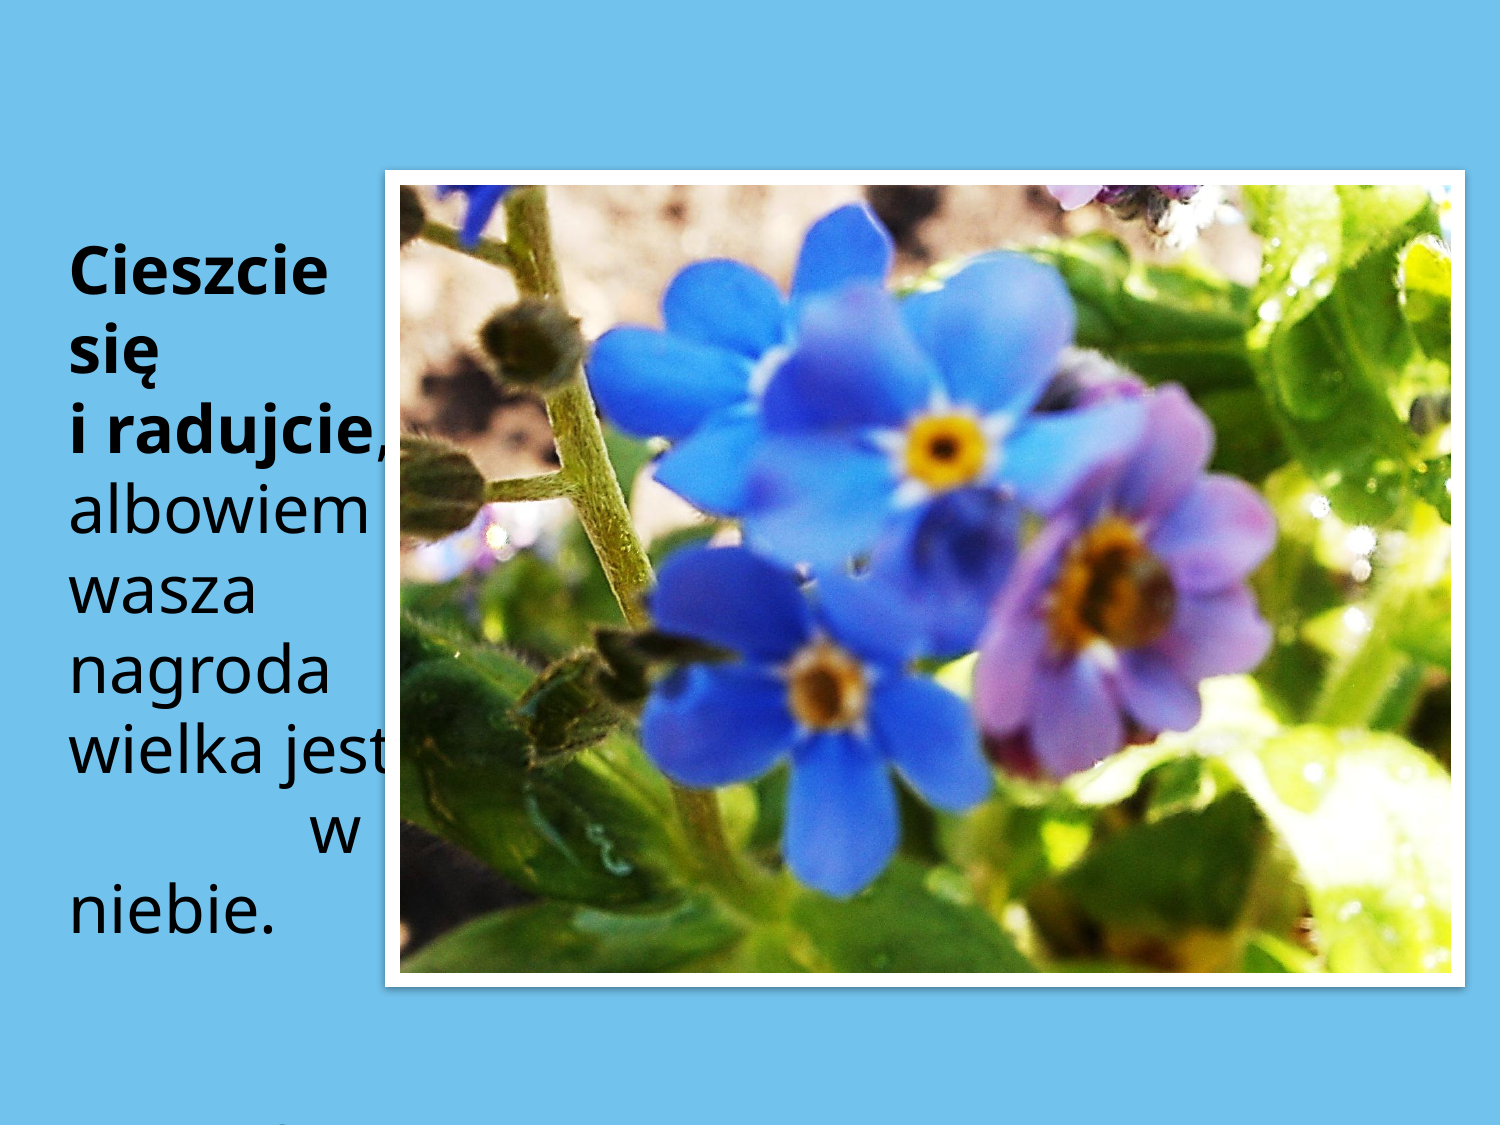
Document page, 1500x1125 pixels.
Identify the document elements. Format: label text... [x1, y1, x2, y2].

list Cieszcie się i radujcie, albowiem wasza nagroda wielka jest w niebie. Mt 5,12 [53, 219, 445, 1064]
picture [399, 184, 1451, 974]
